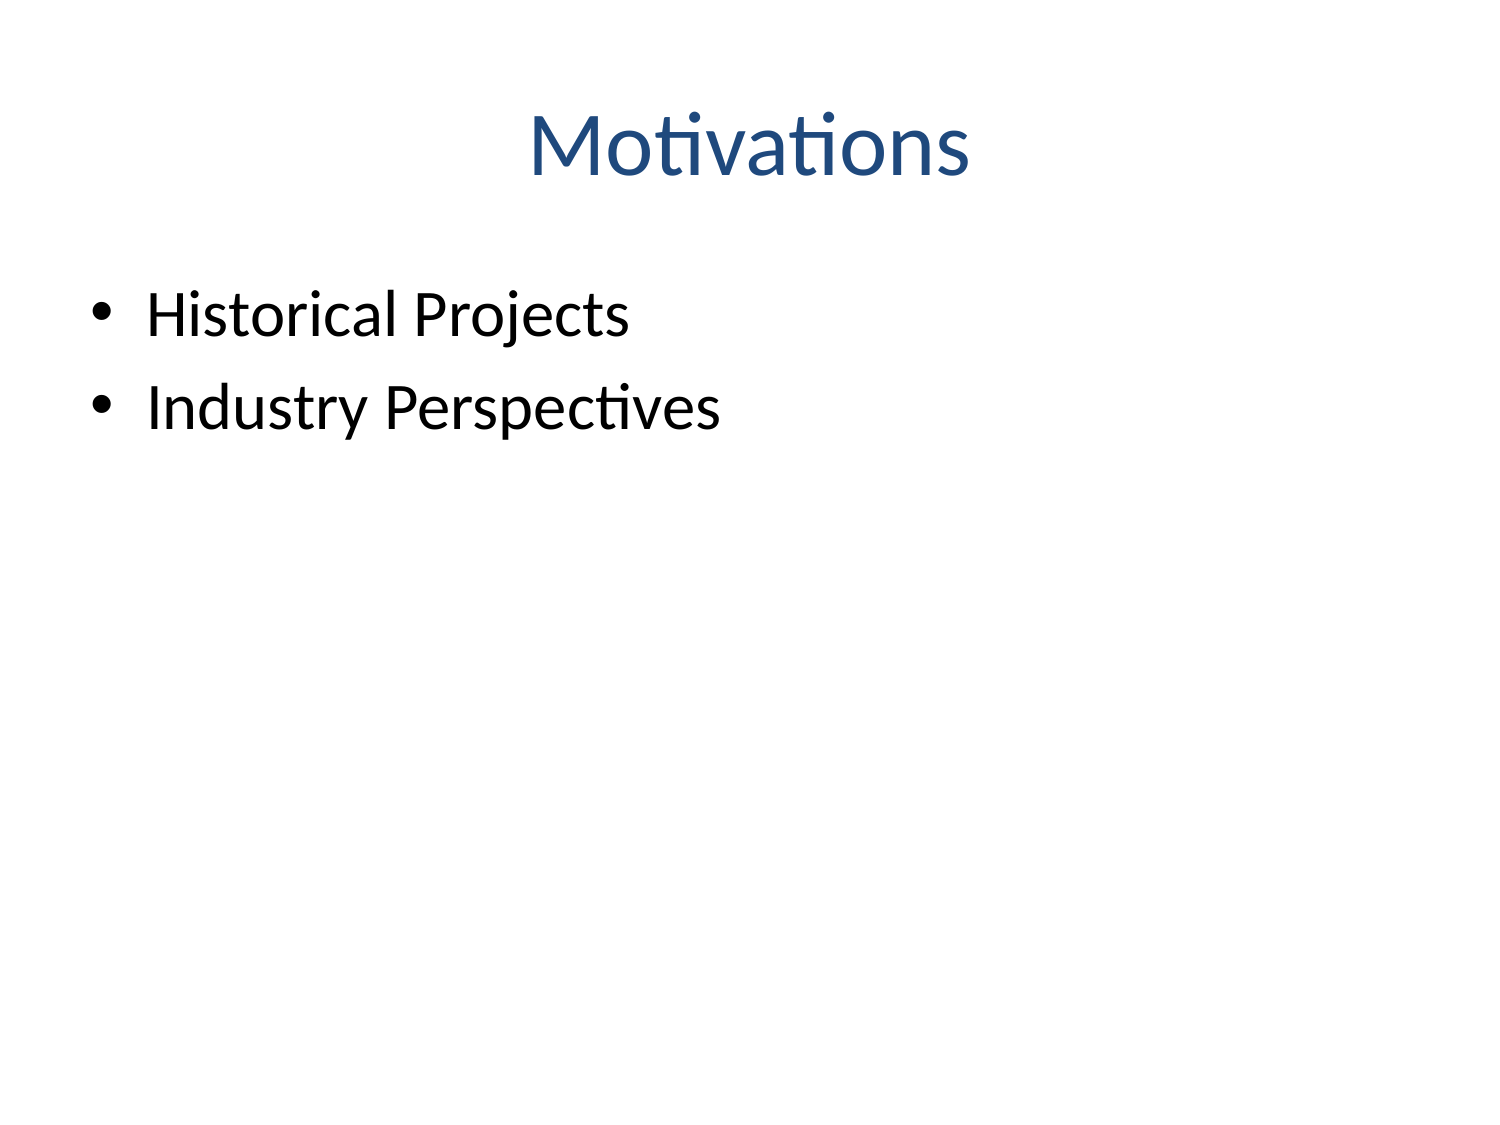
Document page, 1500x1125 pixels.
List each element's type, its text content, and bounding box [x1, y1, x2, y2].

list Historical Projects Industry Perspectives [75, 262, 1425, 1005]
title Motivations [75, 45, 1425, 233]
